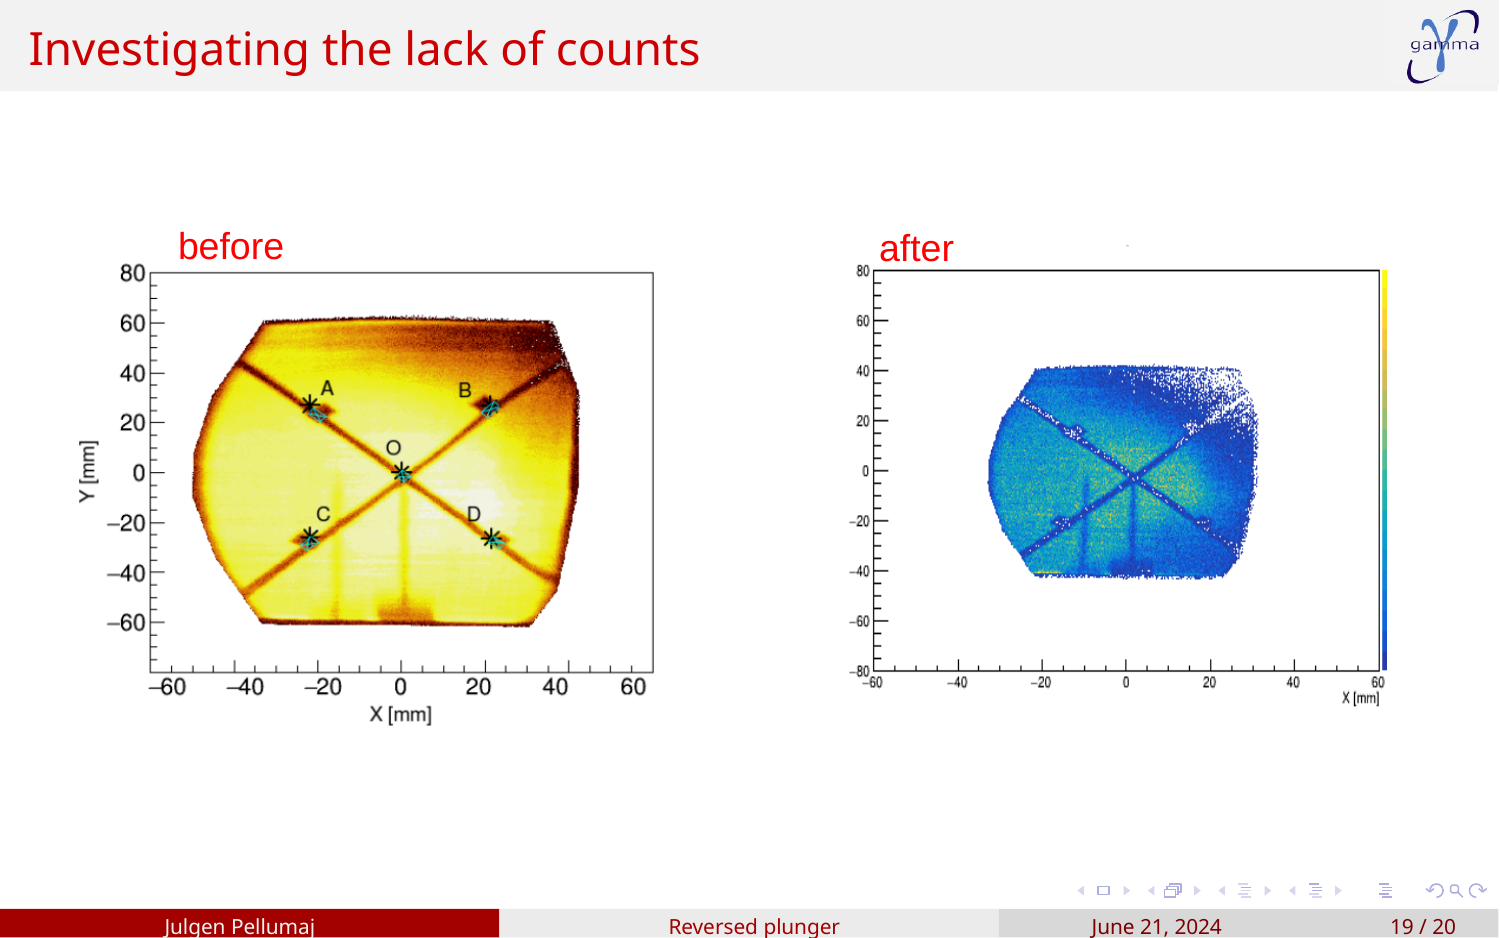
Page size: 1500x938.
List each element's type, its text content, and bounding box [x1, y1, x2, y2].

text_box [0, 908, 1499, 938]
picture [75, 255, 665, 729]
picture [1385, 0, 1499, 85]
picture [845, 244, 1387, 719]
title Investigating the lack of counts [18, 15, 1151, 177]
text_box after [864, 209, 1500, 285]
text_box before [163, 206, 665, 255]
